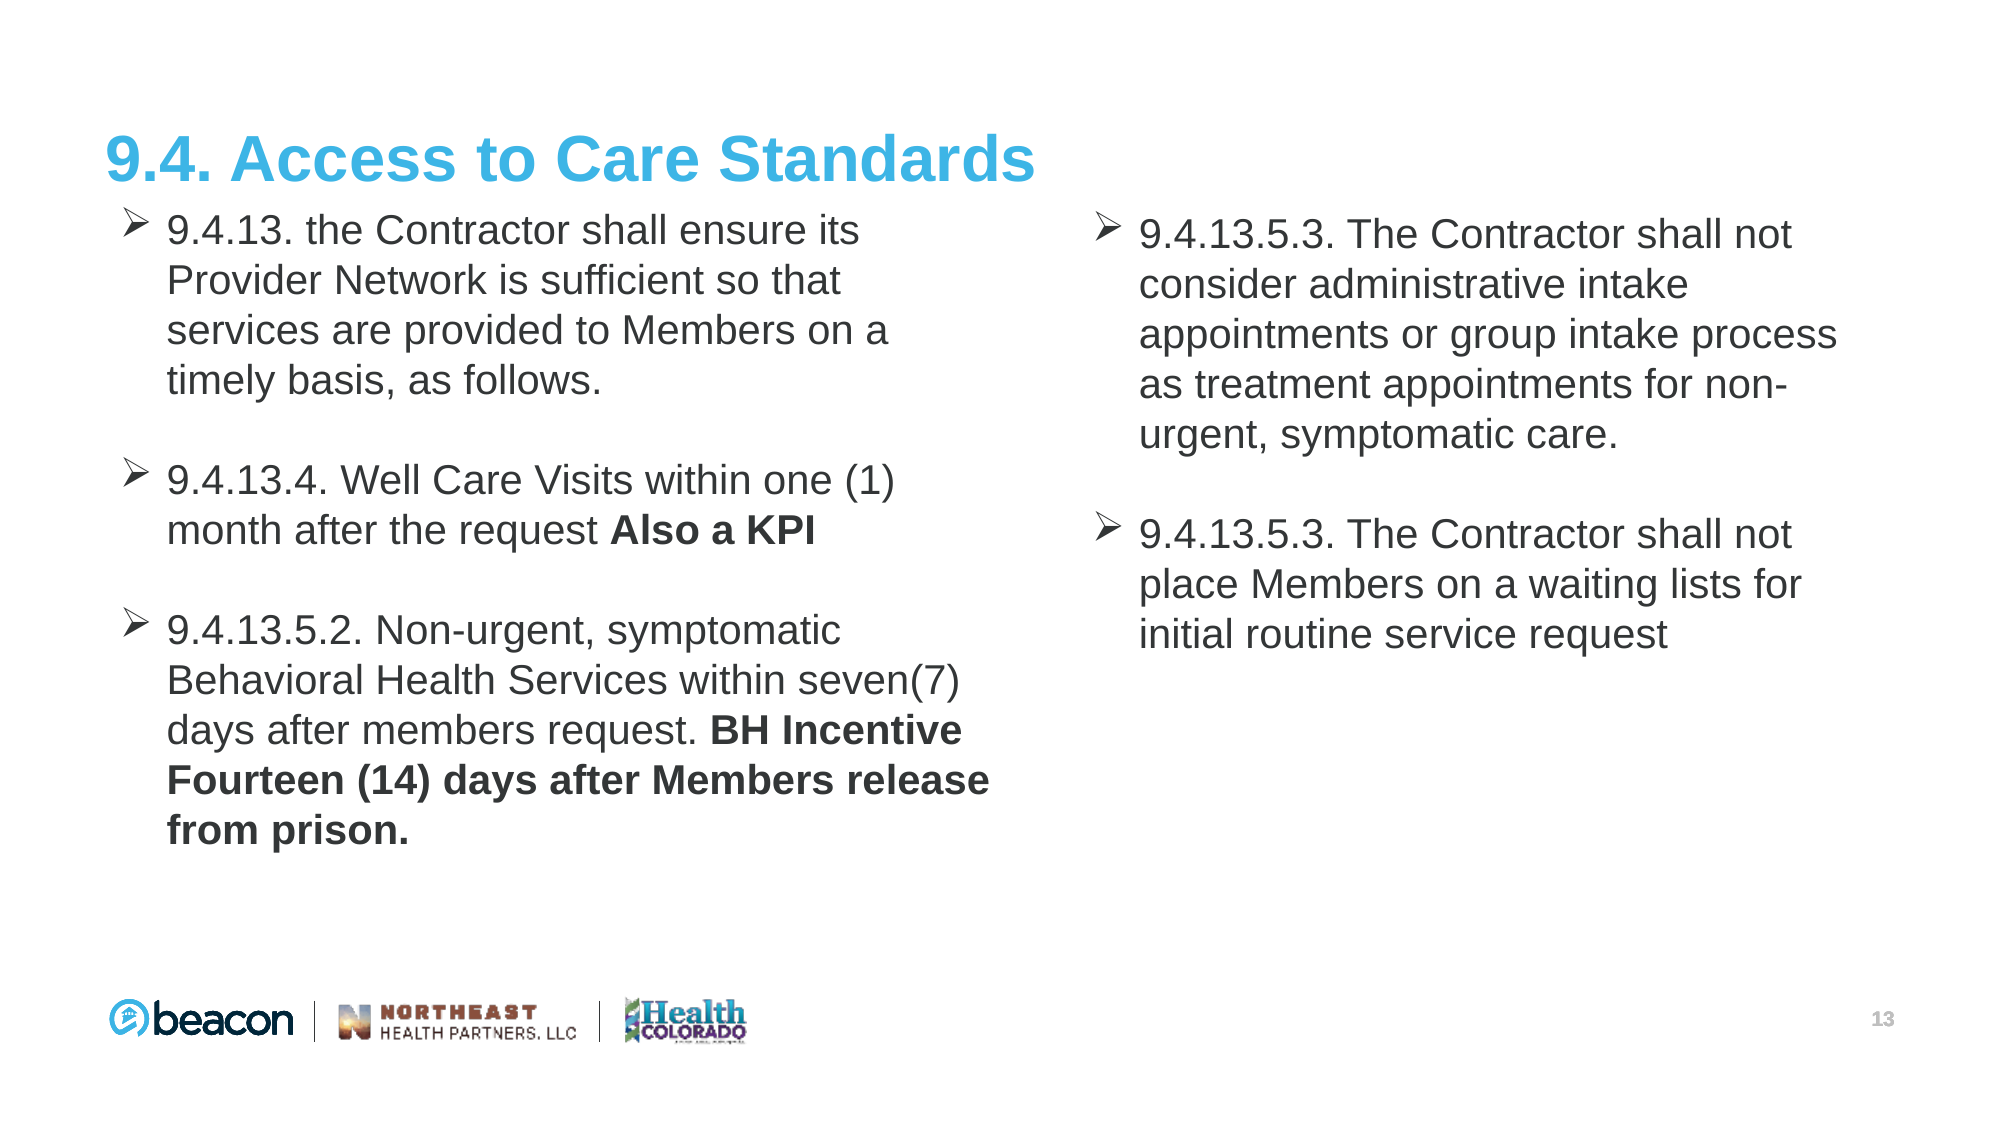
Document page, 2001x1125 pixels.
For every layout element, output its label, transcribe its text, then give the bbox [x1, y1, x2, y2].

title 9.4. Access to Care Standards [105, 104, 1895, 195]
picture [334, 997, 581, 1049]
picture [624, 995, 747, 1046]
text_box 9.4.13. the Contractor shall ensure its Provider Network is sufficient so that services are provided to Members on a timely basis, as follows. 9.4.13.4. Well Care Visits within one (1) month after the request Also a KPI 9.4.13.5.2. Non-urgent, symptomatic Behavioral Health Services within seven(7) days after members request. BH Incentive Fourteen (14) days after Members release from prison. [104, 195, 1015, 860]
text_box 9.4.13.5.3. The Contractor shall not consider administrative intake appointments or group intake process as treatment appointments for non-urgent, symptomatic care. 9.4.13.5.3. The Contractor shall not place Members on a waiting lists for initial routine service request [1077, 199, 1895, 664]
